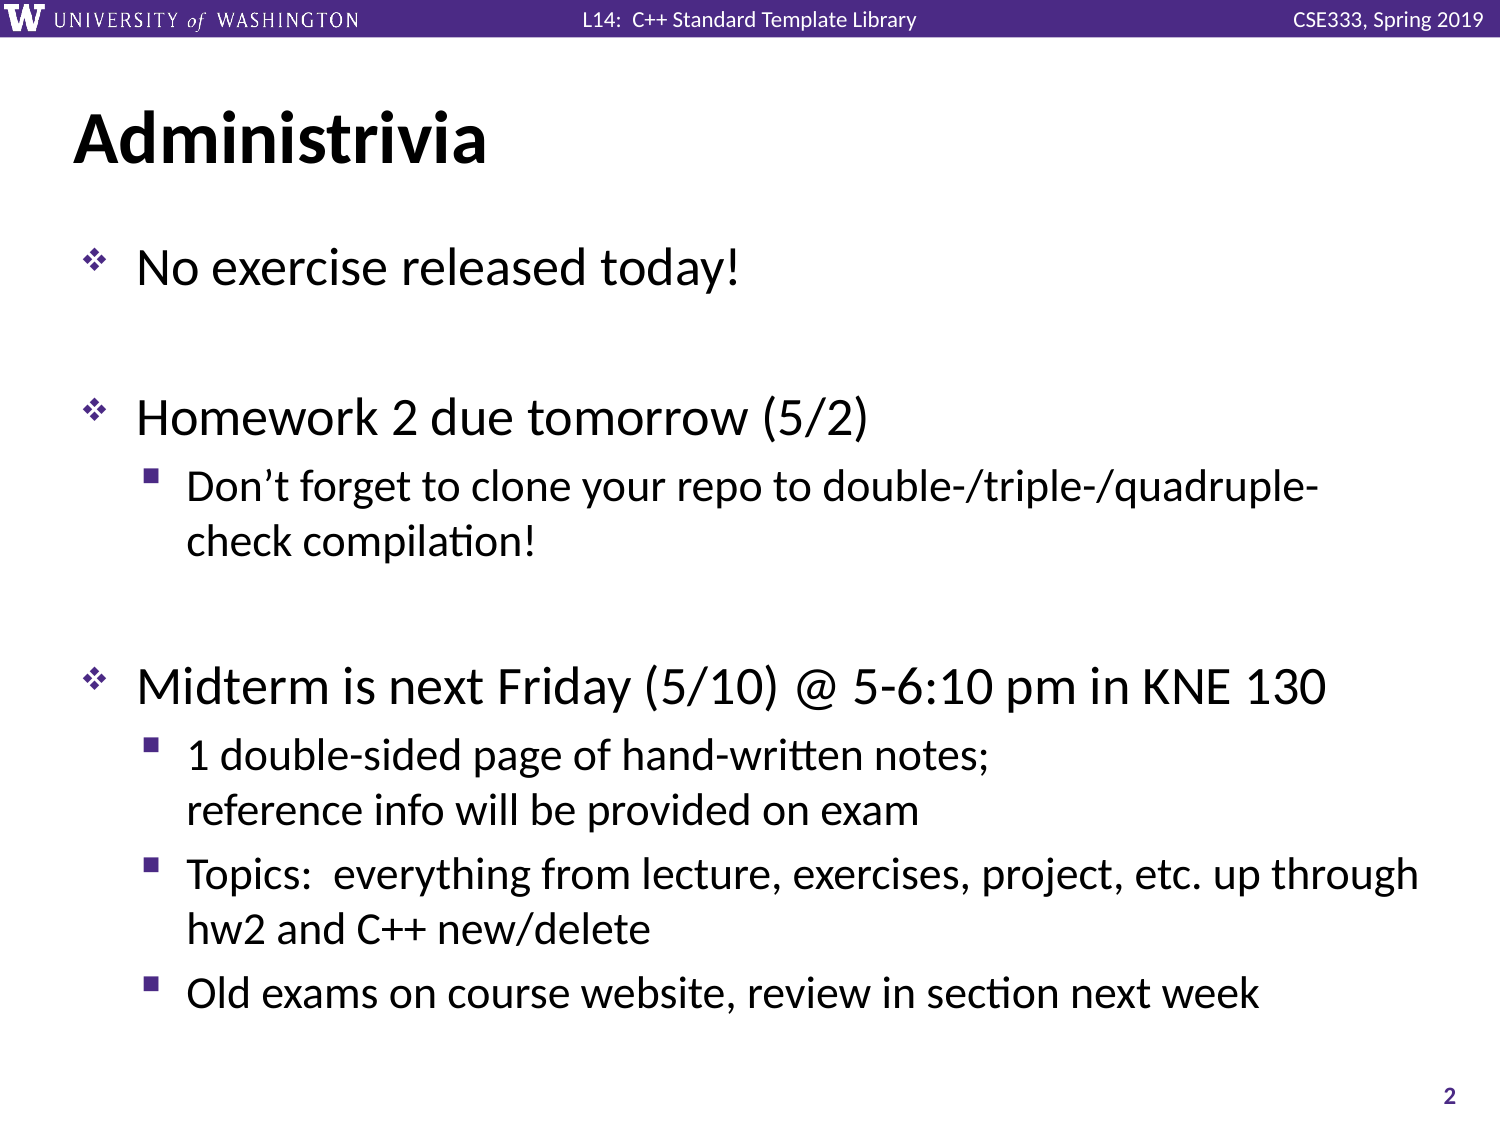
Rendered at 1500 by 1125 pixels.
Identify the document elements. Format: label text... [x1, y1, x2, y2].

slide_number 2 [1400, 1065, 1500, 1125]
picture [4, 4, 358, 32]
title Administrivia [58, 71, 1438, 197]
list No exercise released today! Homework 2 due tomorrow (5/2) Don’t forget to clone your repo to double-/triple-/quadruple-check compilation! Midterm is next Friday (5/10) @ 5-6:10 pm in KNE 130 1 double-sided page of hand-written notes; reference info will be provided on exam Topics: everything from lecture, exercises, project, etc. up through hw2 and C++ new/delete Old exams on course website, review in section next week [64, 223, 1438, 1040]
